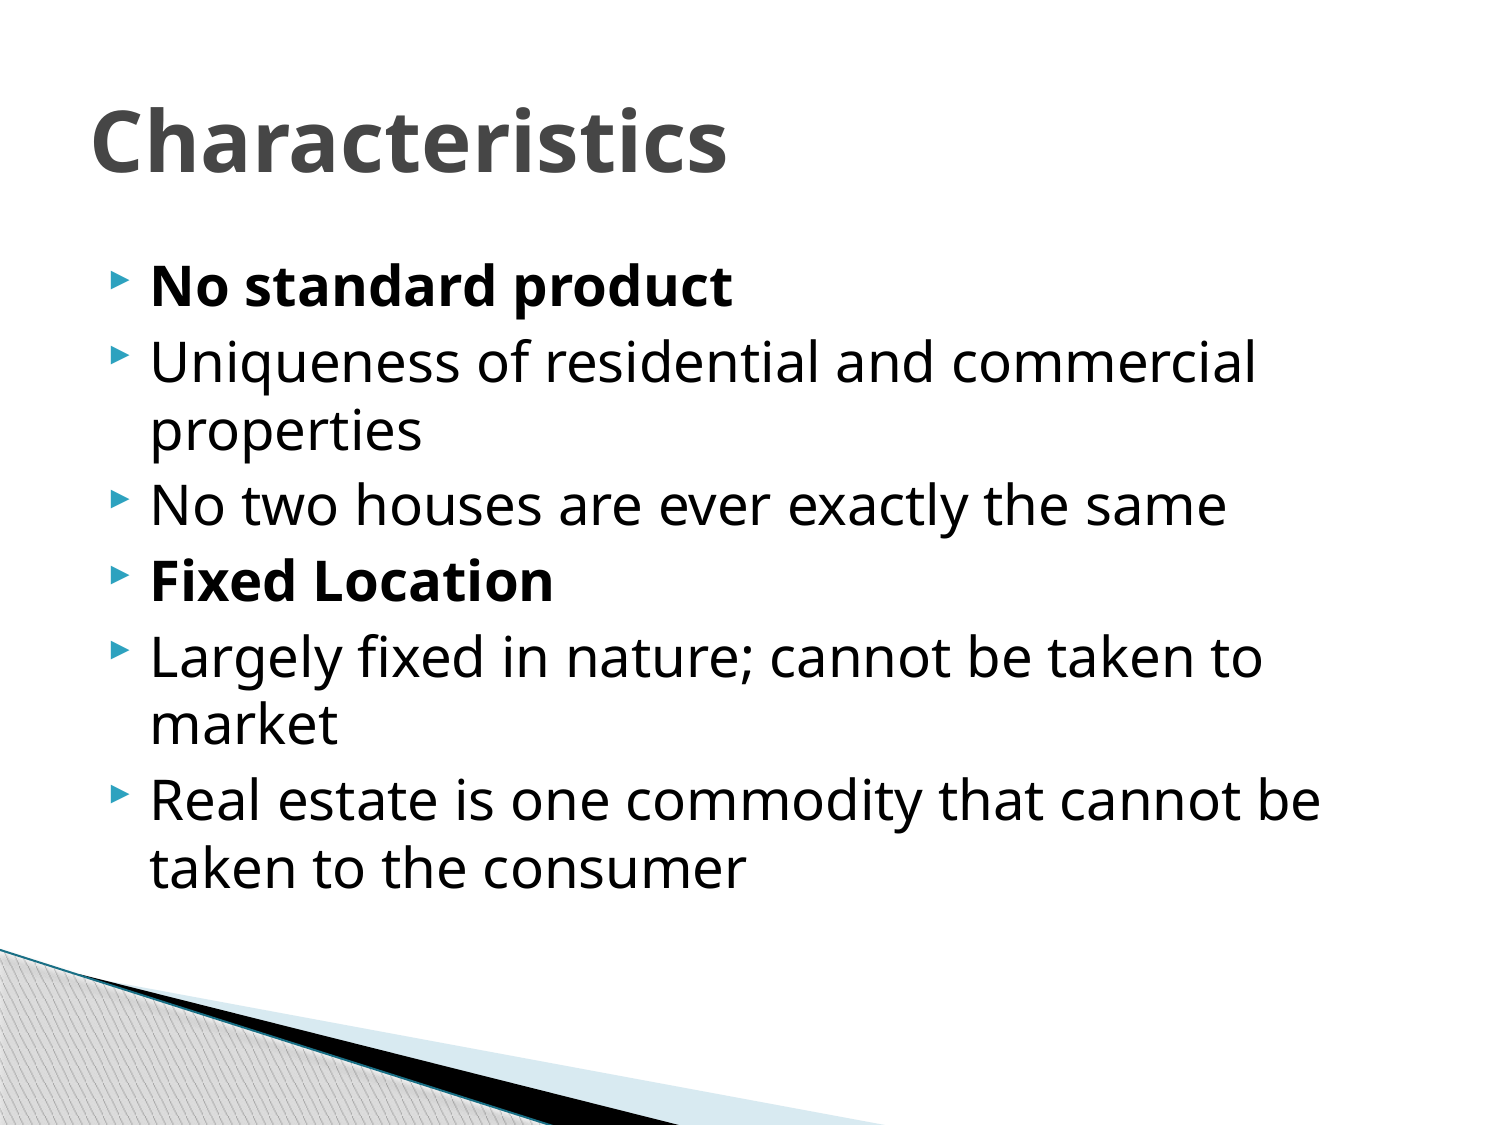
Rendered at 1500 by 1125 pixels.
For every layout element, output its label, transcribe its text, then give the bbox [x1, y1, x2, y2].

title Characteristics [75, 45, 1425, 233]
list No standard product Uniqueness of residential and commercial properties No two houses are ever exactly the same Fixed Location Largely fixed in nature; cannot be taken to market Real estate is one commodity that cannot be taken to the consumer [75, 243, 1425, 986]
